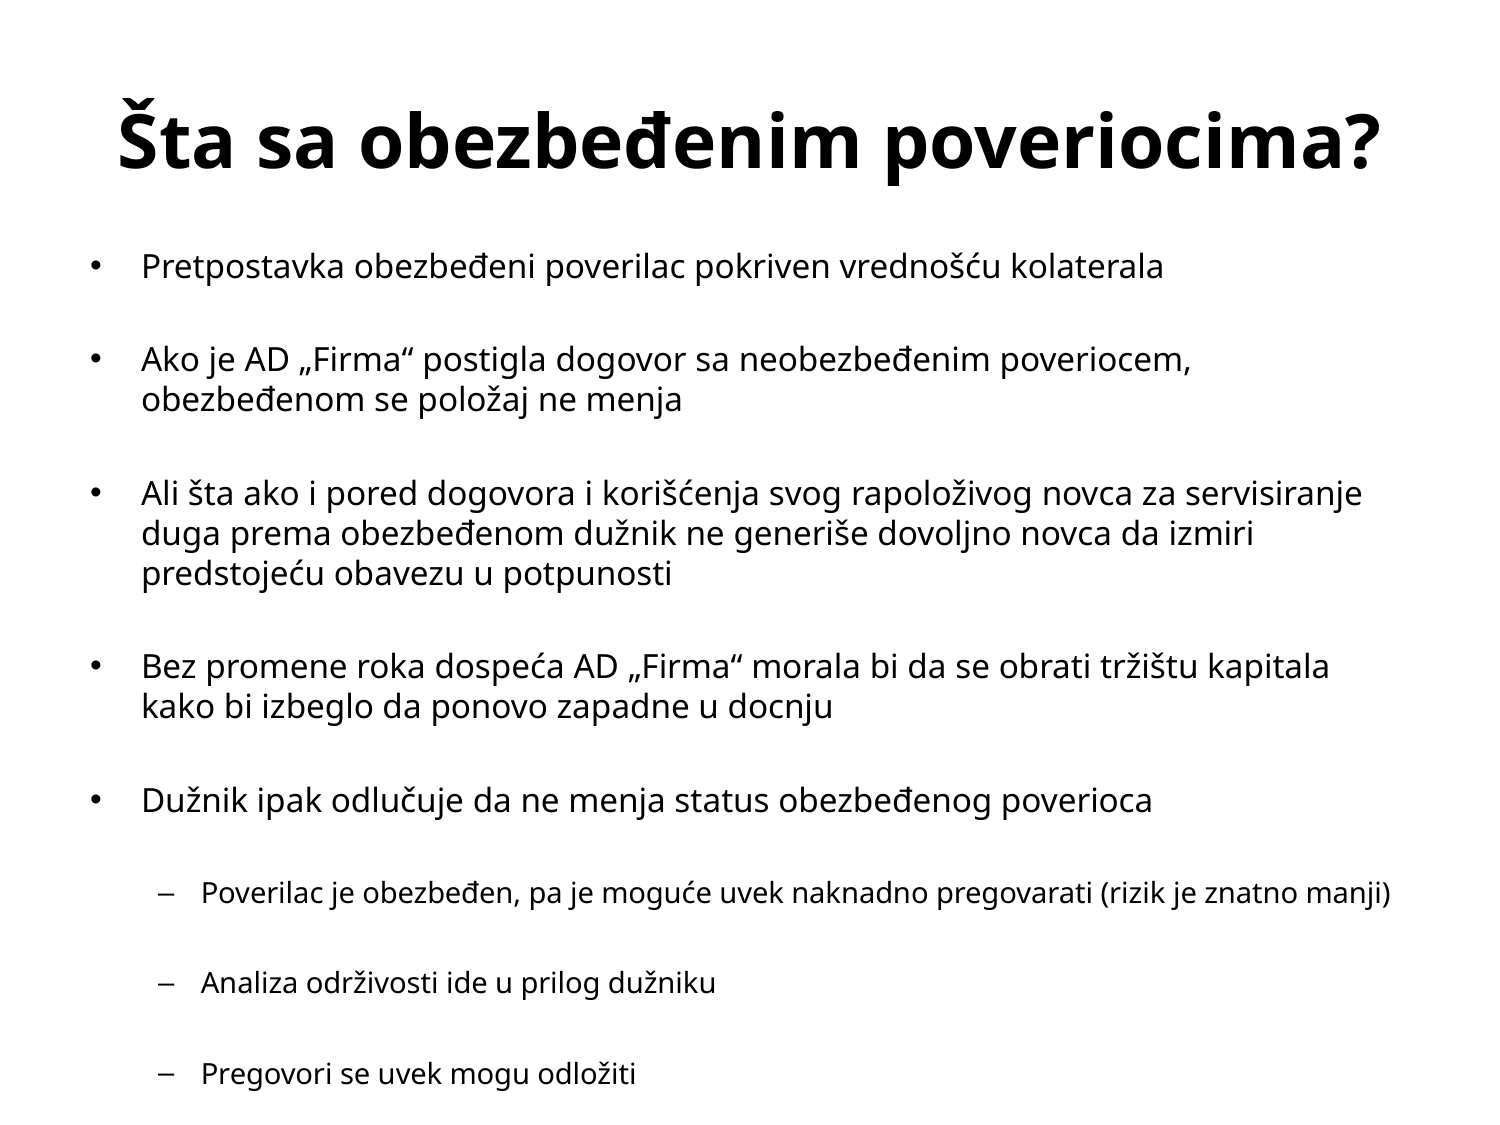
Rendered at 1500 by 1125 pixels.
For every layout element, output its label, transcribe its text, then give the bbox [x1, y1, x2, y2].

list Pretpostavka obezbeđeni poverilac pokriven vrednošću kolaterala Ako je AD „Firma“ postigla dogovor sa neobezbeđenim poveriocem, obezbeđenom se položaj ne menja Ali šta ako i pored dogovora i korišćenja svog rapoloživog novca za servisiranje duga prema obezbeđenom dužnik ne generiše dovoljno novca da izmiri predstojeću obavezu u potpunosti Bez promene roka dospeća AD „Firma“ morala bi da se obrati tržištu kapitala kako bi izbeglo da ponovo zapadne u docnju Dužnik ipak odlučuje da ne menja status obezbeđenog poverioca Poverilac je obezbeđen, pa je moguće uvek naknadno pregovarati (rizik je znatno manji) Analiza održivosti ide u prilog dužniku Pregovori se uvek mogu odložiti [75, 237, 1425, 1100]
title Šta sa obezbeđenim poveriocima? [75, 45, 1425, 233]
